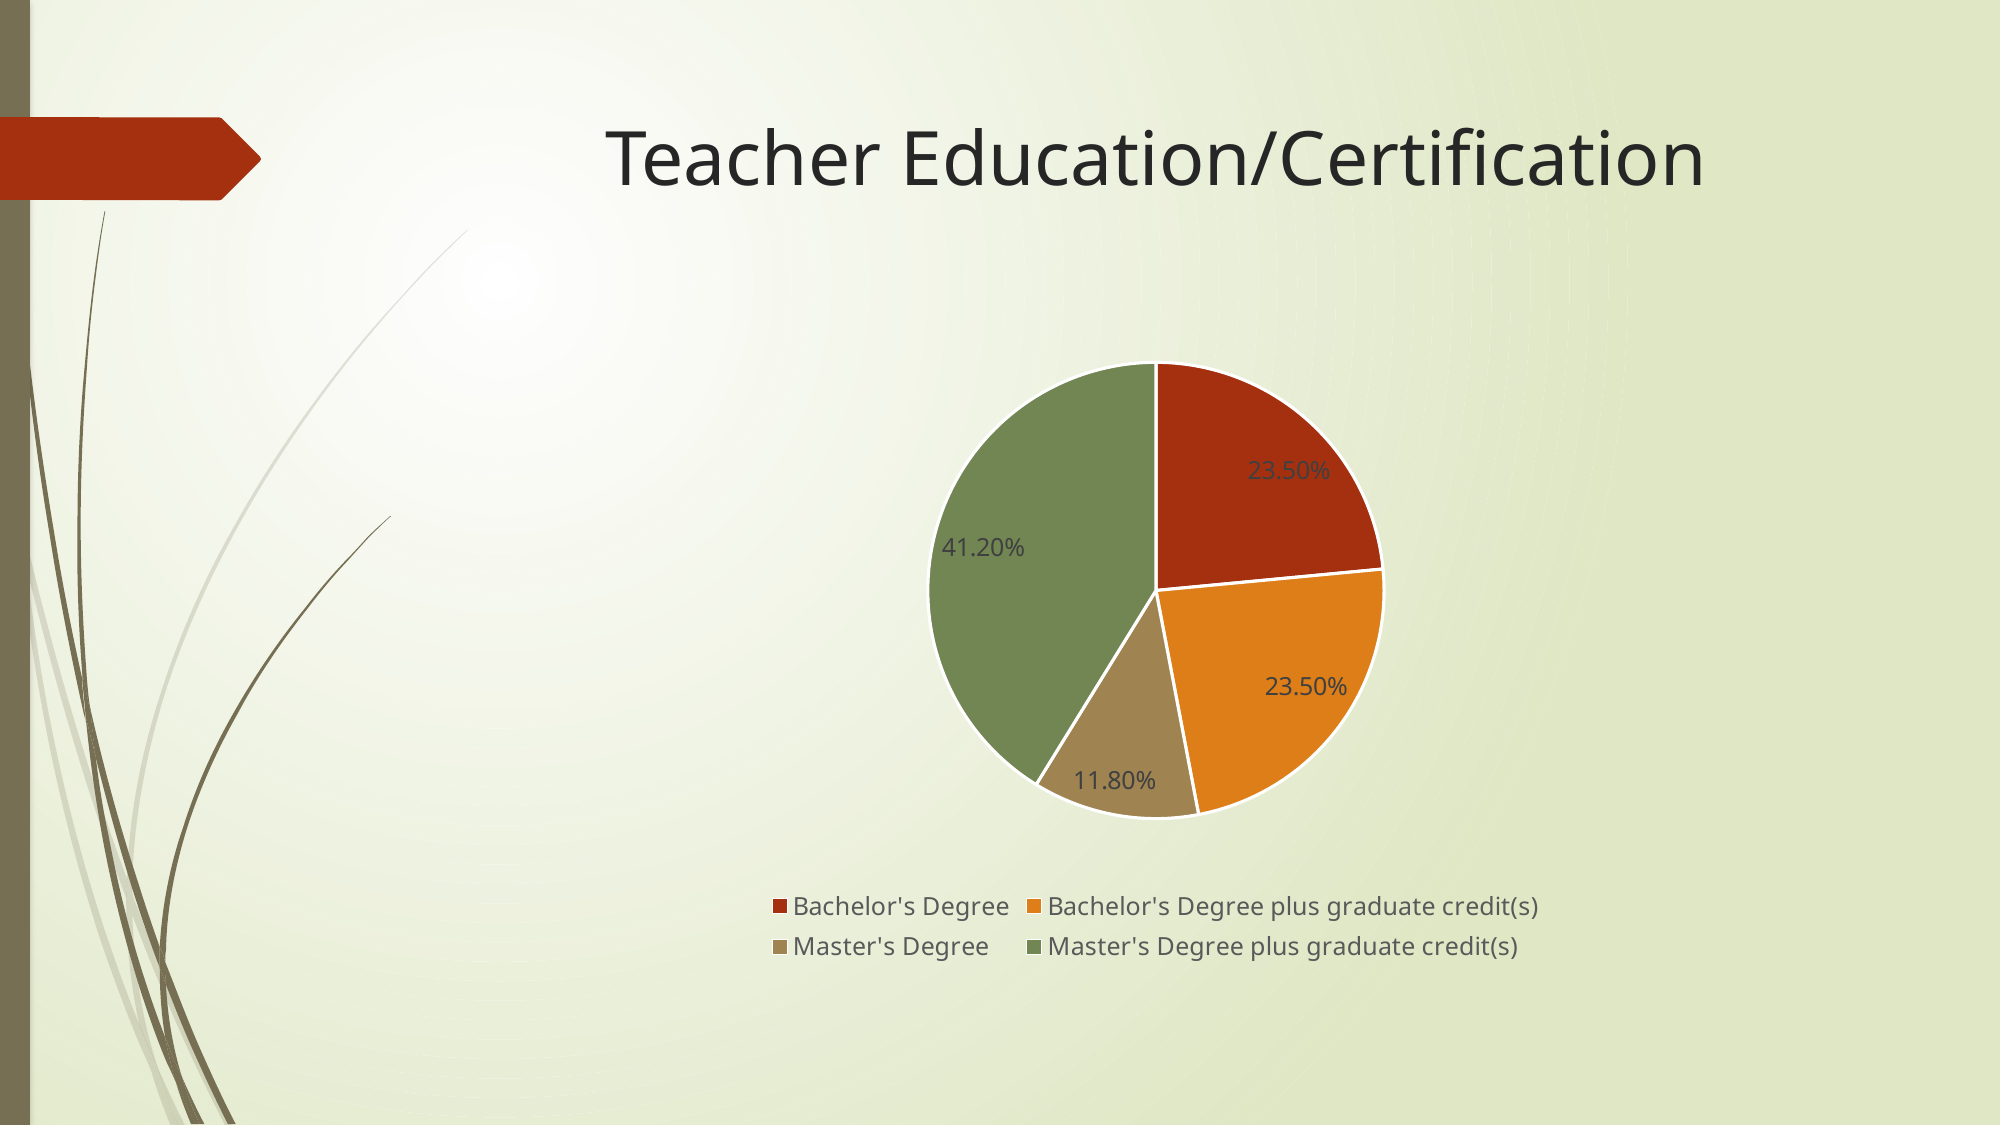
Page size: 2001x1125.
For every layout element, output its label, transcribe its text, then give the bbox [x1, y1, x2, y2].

chart [424, 349, 1888, 971]
title Teacher Education/Certification [425, 102, 1888, 313]
